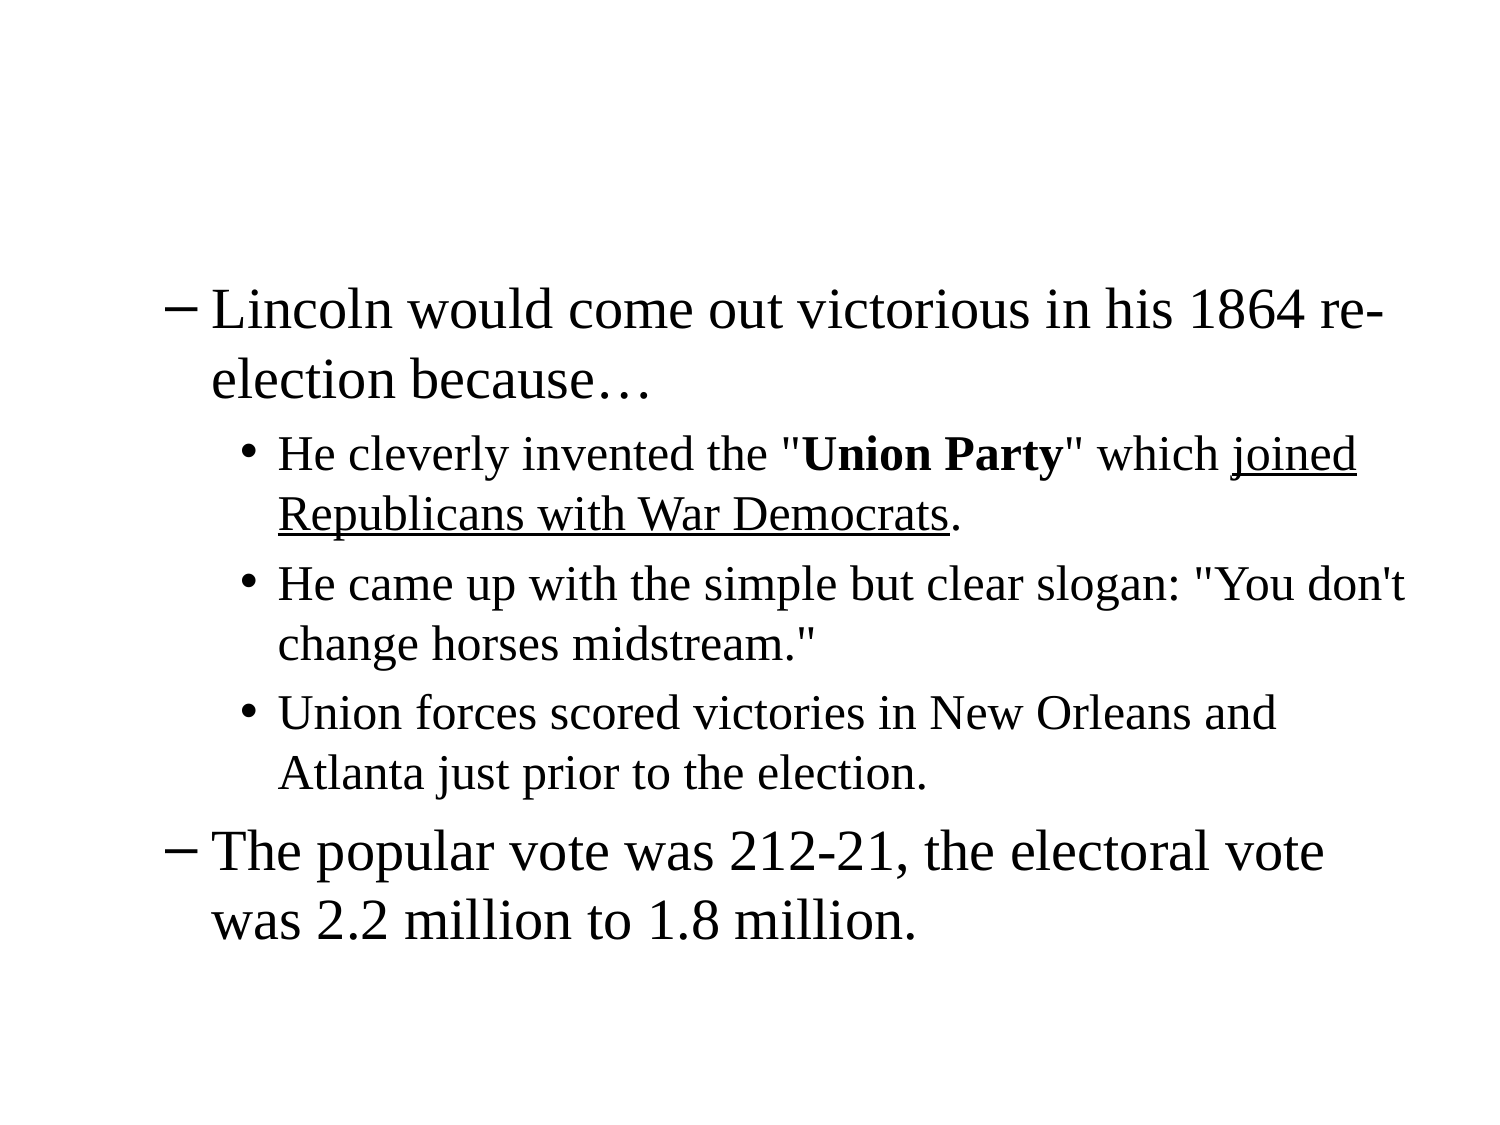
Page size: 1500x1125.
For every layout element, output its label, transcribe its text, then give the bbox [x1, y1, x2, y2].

list Lincoln would come out victorious in his 1864 re-election because… He cleverly invented the "Union Party" which joined Republicans with War Democrats. He came up with the simple but clear slogan: "You don't change horses midstream." Union forces scored victories in New Orleans and Atlanta just prior to the election. The popular vote was 212-21, the electoral vote was 2.2 million to 1.8 million. [75, 262, 1425, 1005]
